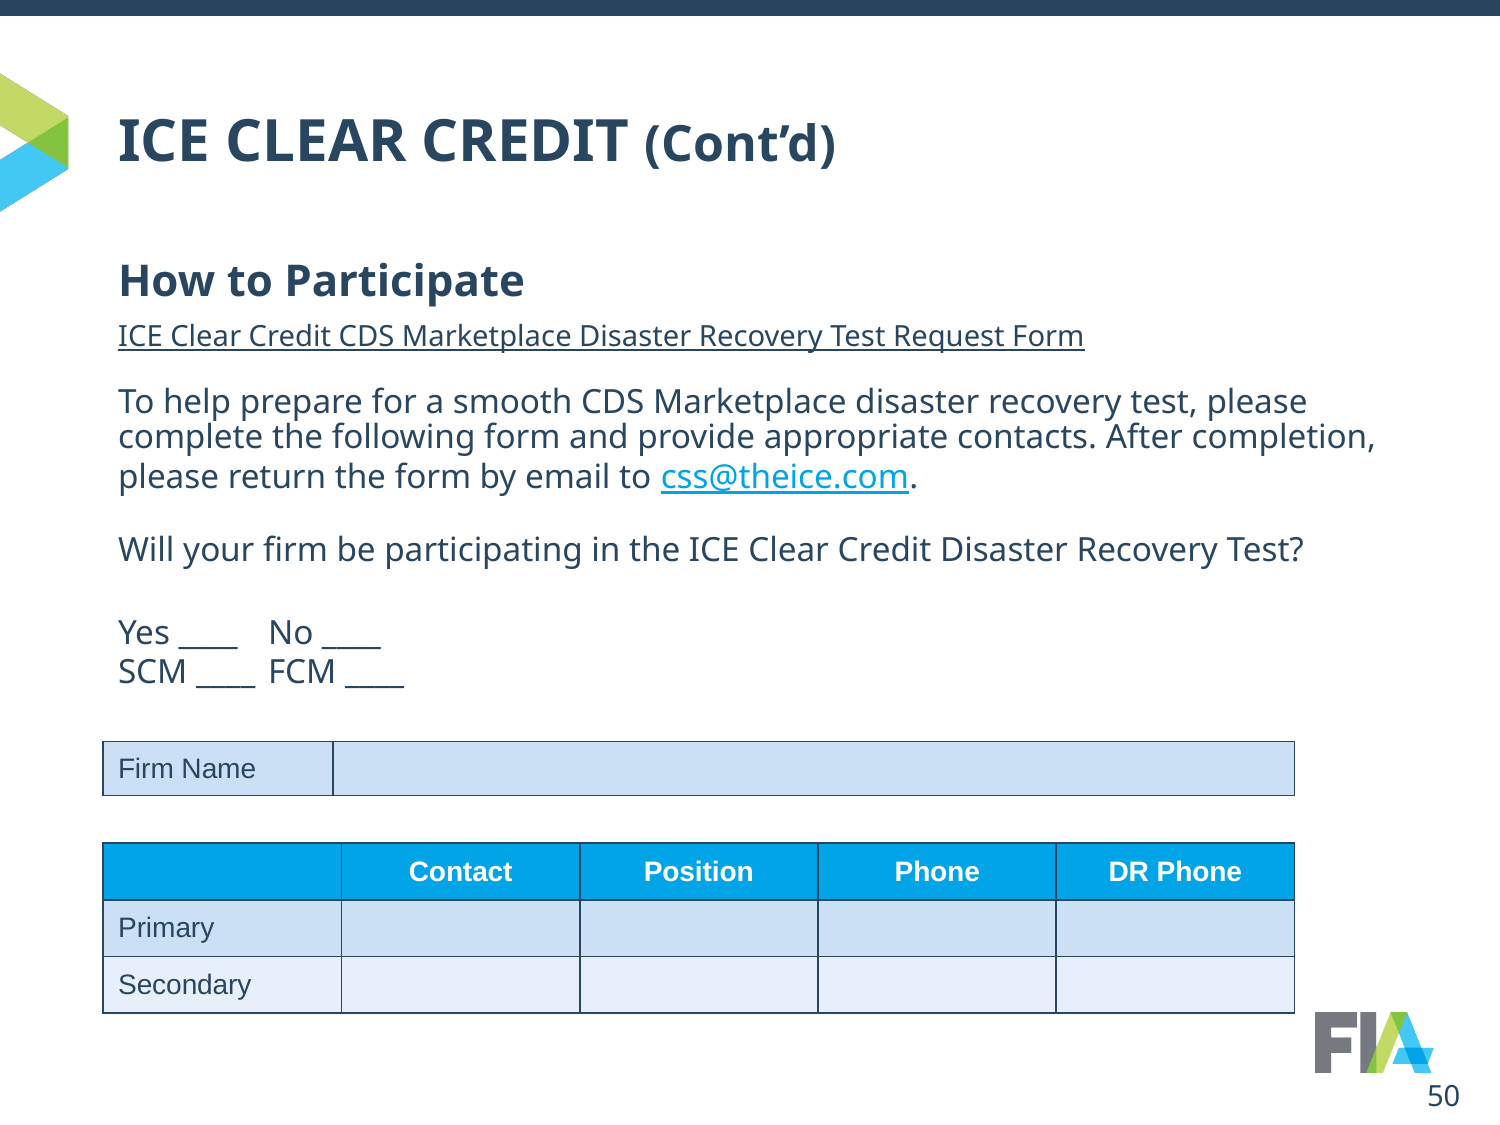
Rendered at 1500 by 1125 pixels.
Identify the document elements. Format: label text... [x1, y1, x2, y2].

table_header Position [581, 844, 817, 899]
table_cell [1057, 901, 1294, 956]
picture [1315, 1014, 1434, 1073]
table_cell [581, 957, 817, 1012]
table_cell [819, 957, 1055, 1012]
table_cell [819, 901, 1055, 956]
table_header [104, 844, 341, 899]
table_header DR Phone [1057, 844, 1294, 899]
table_cell [342, 901, 579, 956]
table_header [334, 742, 1294, 795]
table_header Firm Name [104, 742, 332, 795]
table_cell Primary [104, 901, 341, 956]
table_header Phone [819, 844, 1055, 899]
table_cell [1057, 957, 1294, 1012]
title ICE CLEAR CREDIT (Cont’d) [103, 33, 1397, 250]
list How to Participate ICE Clear Credit CDS Marketplace Disaster Recovery Test Request Form To help prepare for a smooth CDS Marketplace disaster recovery test, please complete the following form and provide appropriate contacts. After completion, please return the form by email to css@theice.com. Will your firm be participating in the ICE Clear Credit Disaster Recovery Test? Yes ____ No ____ SCM ____ FCM ____ [103, 250, 1454, 1014]
table_cell [342, 957, 579, 1012]
table_cell Secondary [104, 957, 341, 1012]
table_cell [581, 901, 817, 956]
table_header Contact [342, 844, 579, 899]
